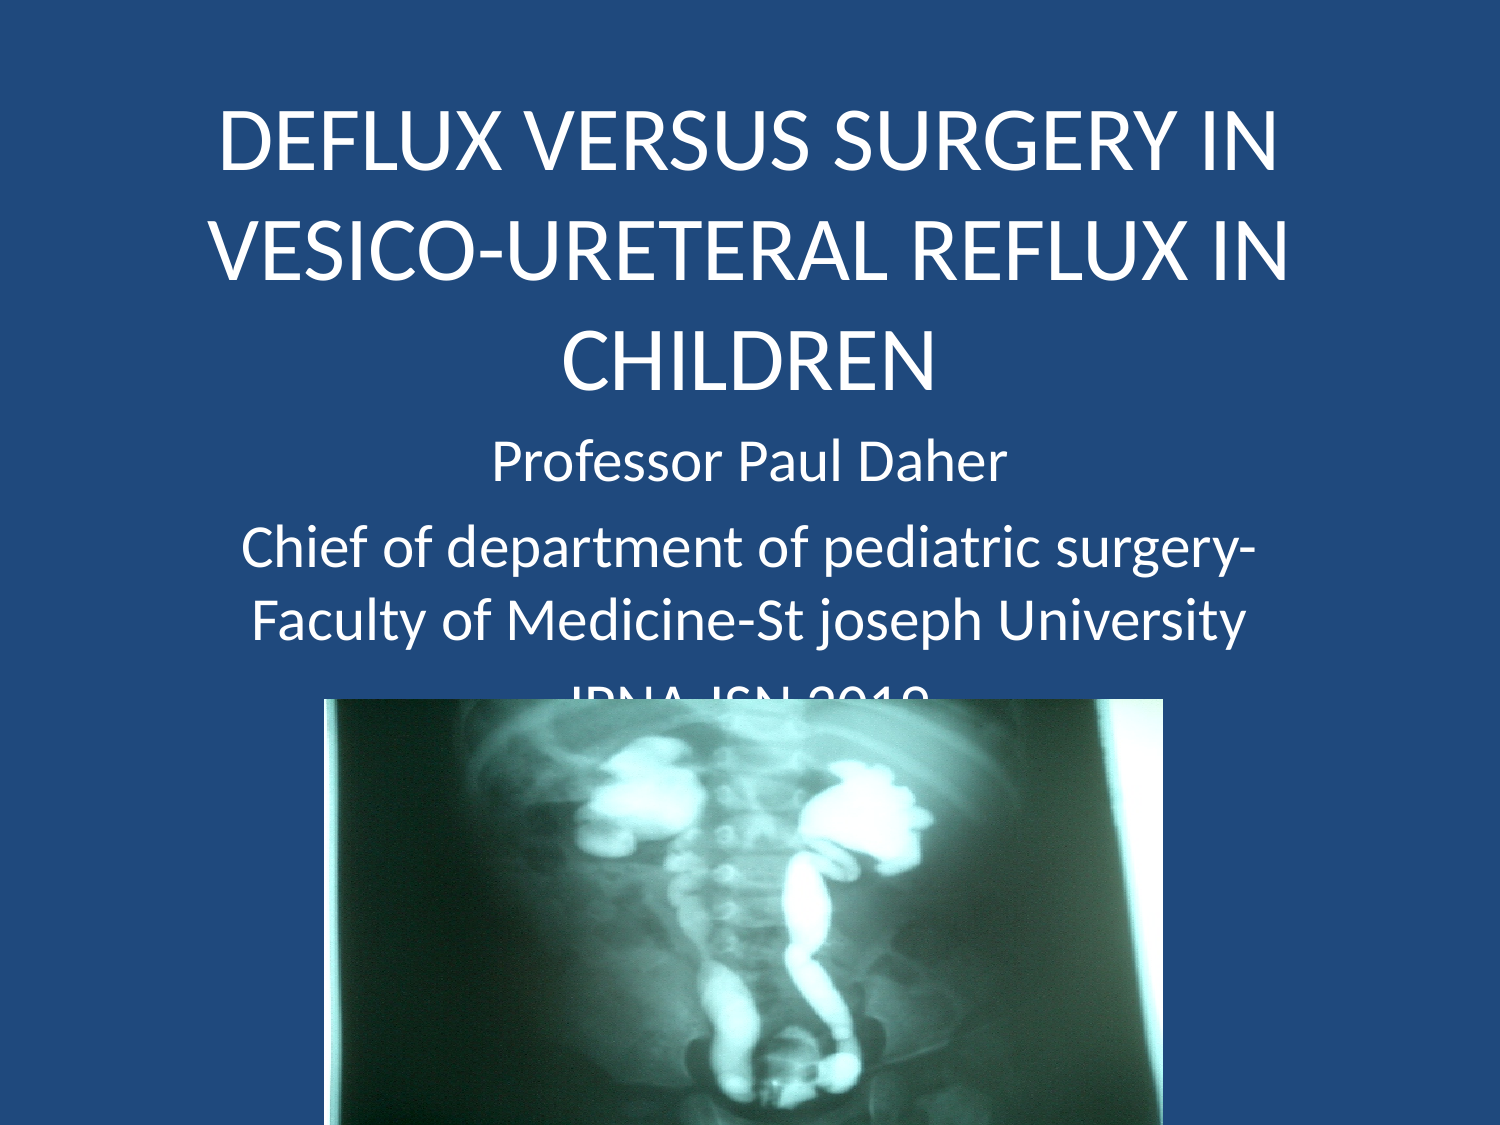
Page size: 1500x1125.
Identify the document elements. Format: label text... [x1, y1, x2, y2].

picture [324, 699, 1163, 1125]
title DEFLUX VERSUS SURGERY IN VESICO-URETERAL REFLUX IN CHILDREN [112, 0, 1388, 488]
subtitle Professor Paul Daher Chief of department of pediatric surgery-Faculty of Medicine-St joseph University IPNA-ISN 2019 [225, 412, 1275, 750]
